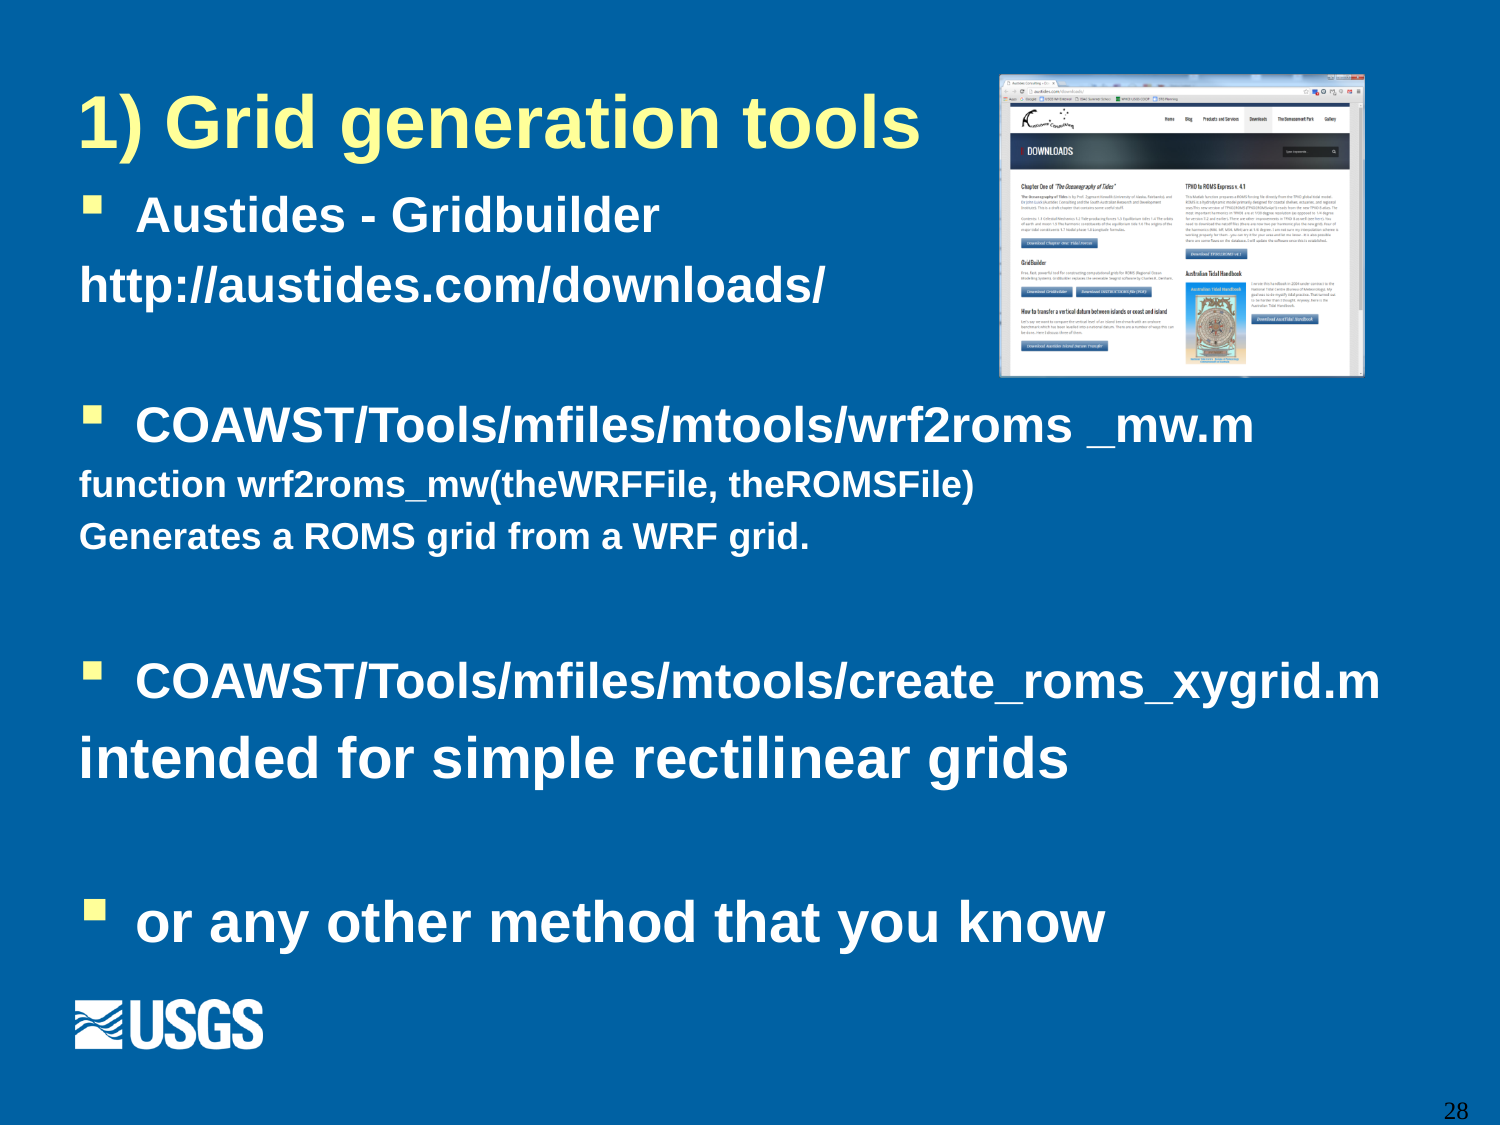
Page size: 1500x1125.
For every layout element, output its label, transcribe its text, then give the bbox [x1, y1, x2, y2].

title 1) Grid generation tools [62, 24, 1425, 213]
picture [999, 74, 1365, 378]
list Austides - Gridbuilder http://austides.com/downloads/ COAWST/Tools/mfiles/mtools/wrf2roms _mw.m function wrf2roms_mw(theWRFFile, theROMSFile) Generates a ROMS grid from a WRF grid. COAWST/Tools/mfiles/mtools/create_roms_xygrid.m intended for simple rectilinear grids or any other method that you know [64, 174, 1427, 988]
